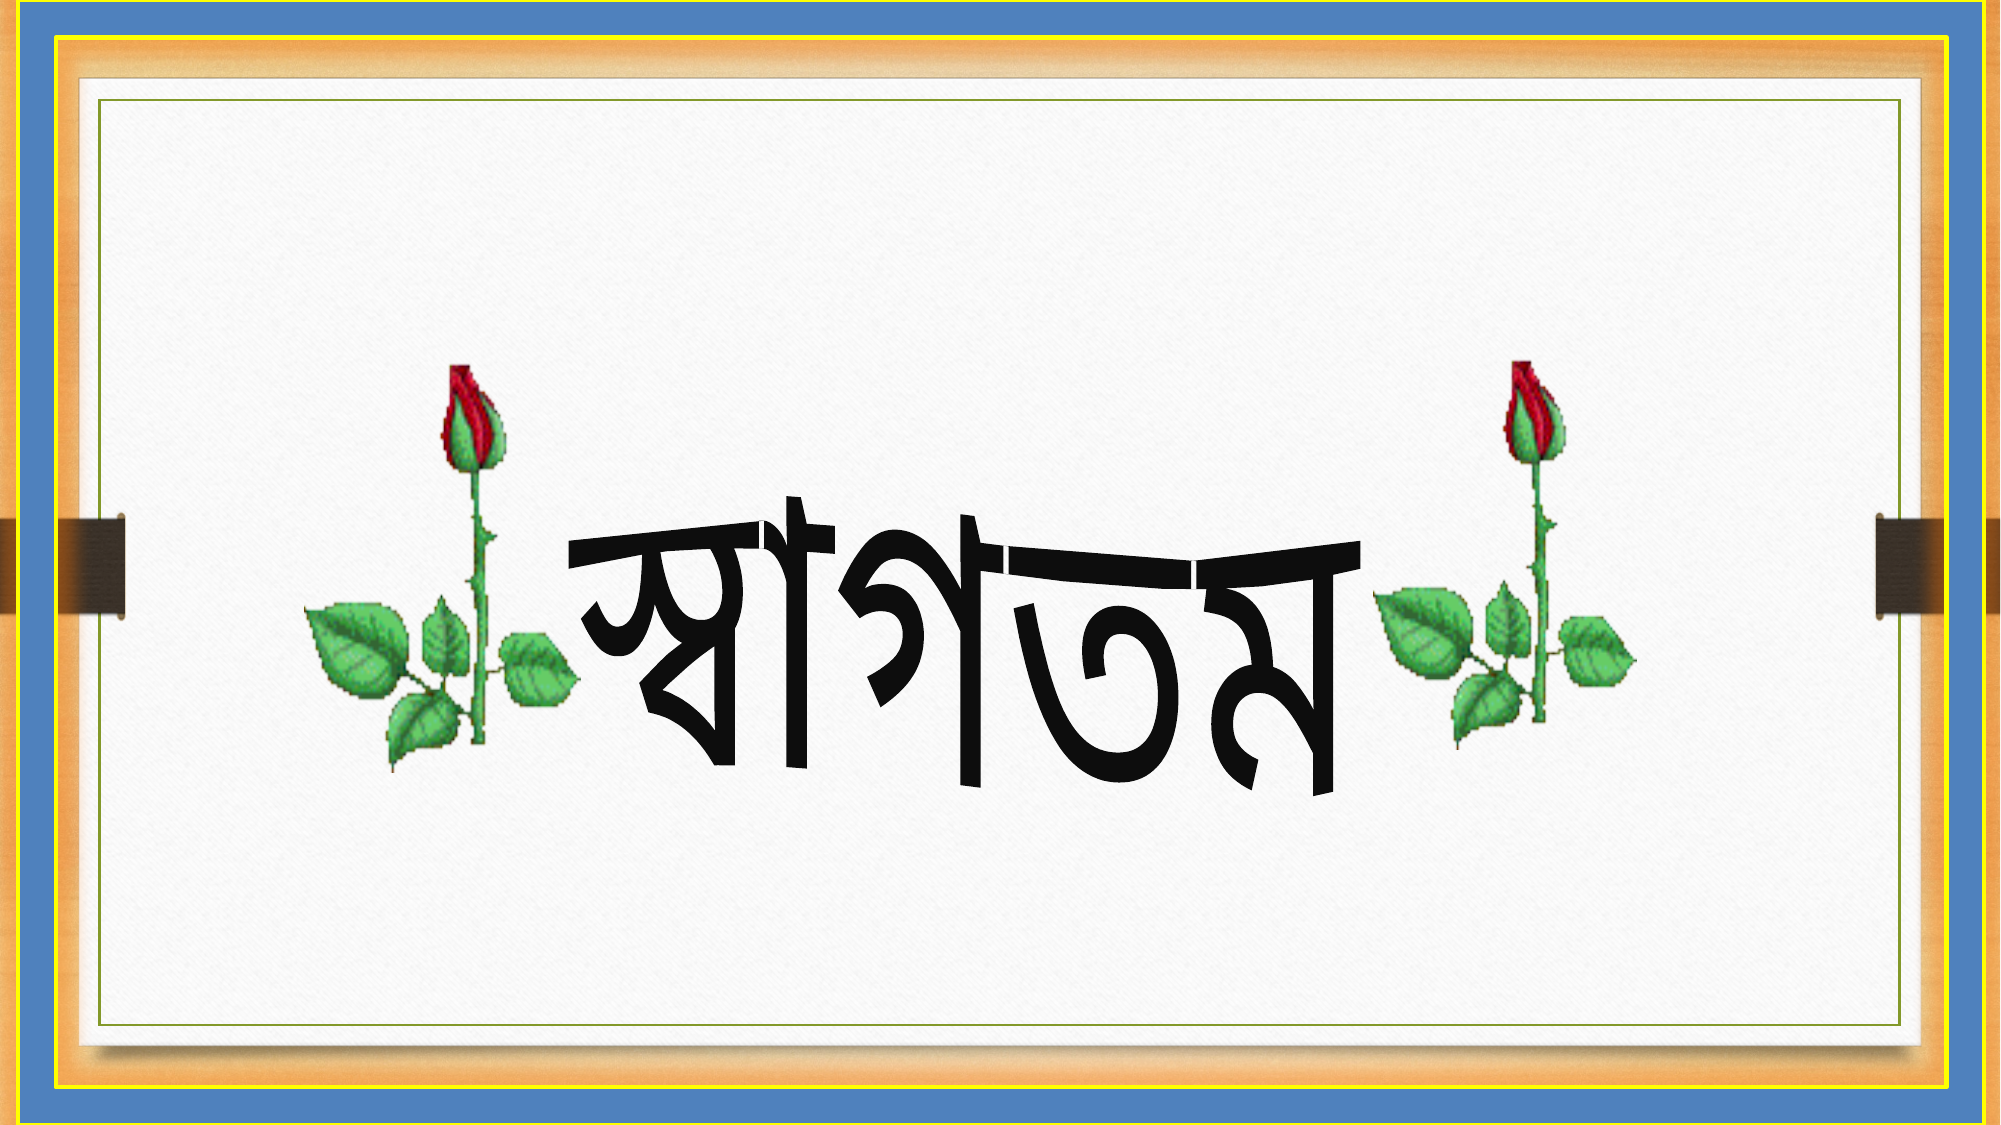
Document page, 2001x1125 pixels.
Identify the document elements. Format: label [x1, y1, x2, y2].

picture [82, 64, 1921, 1062]
text_box [18, 0, 1985, 1125]
